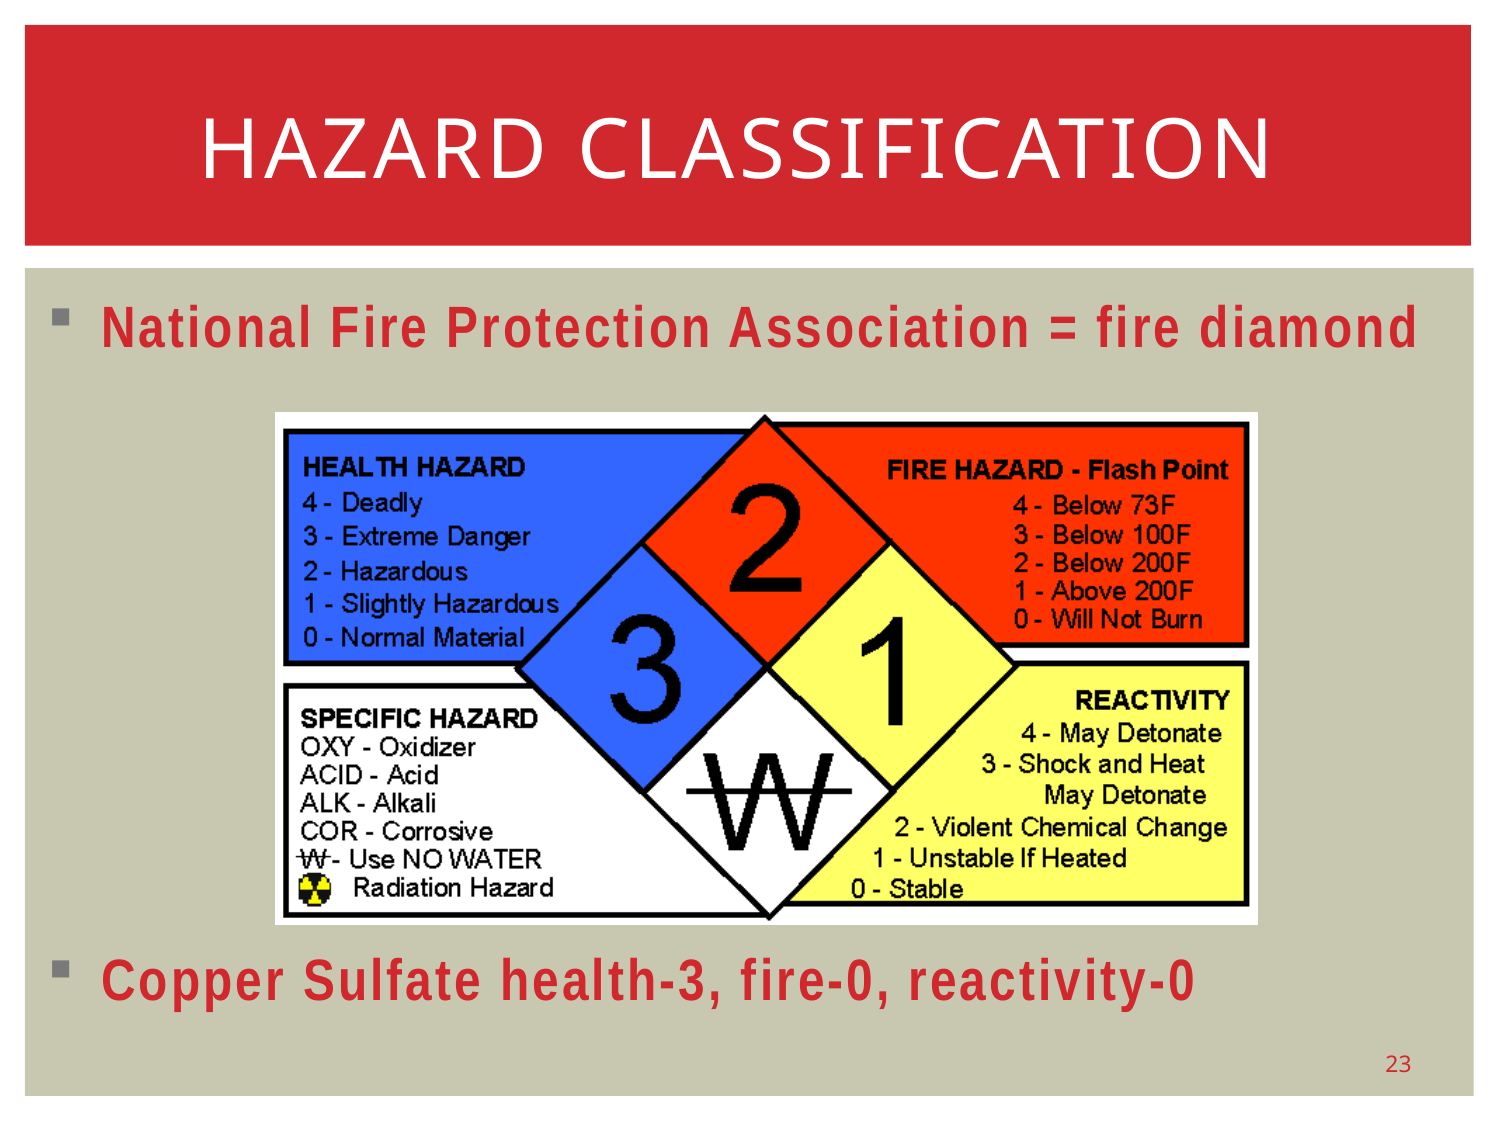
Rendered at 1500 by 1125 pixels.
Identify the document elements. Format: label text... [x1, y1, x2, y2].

picture [274, 412, 1259, 926]
title Hazard classification [62, 58, 1438, 232]
slide_number 23 [1349, 1041, 1448, 1089]
list National Fire Protection Association = fire diamond Copper Sulfate health-3, fire-0, reactivity-0 [24, 281, 1475, 1088]
